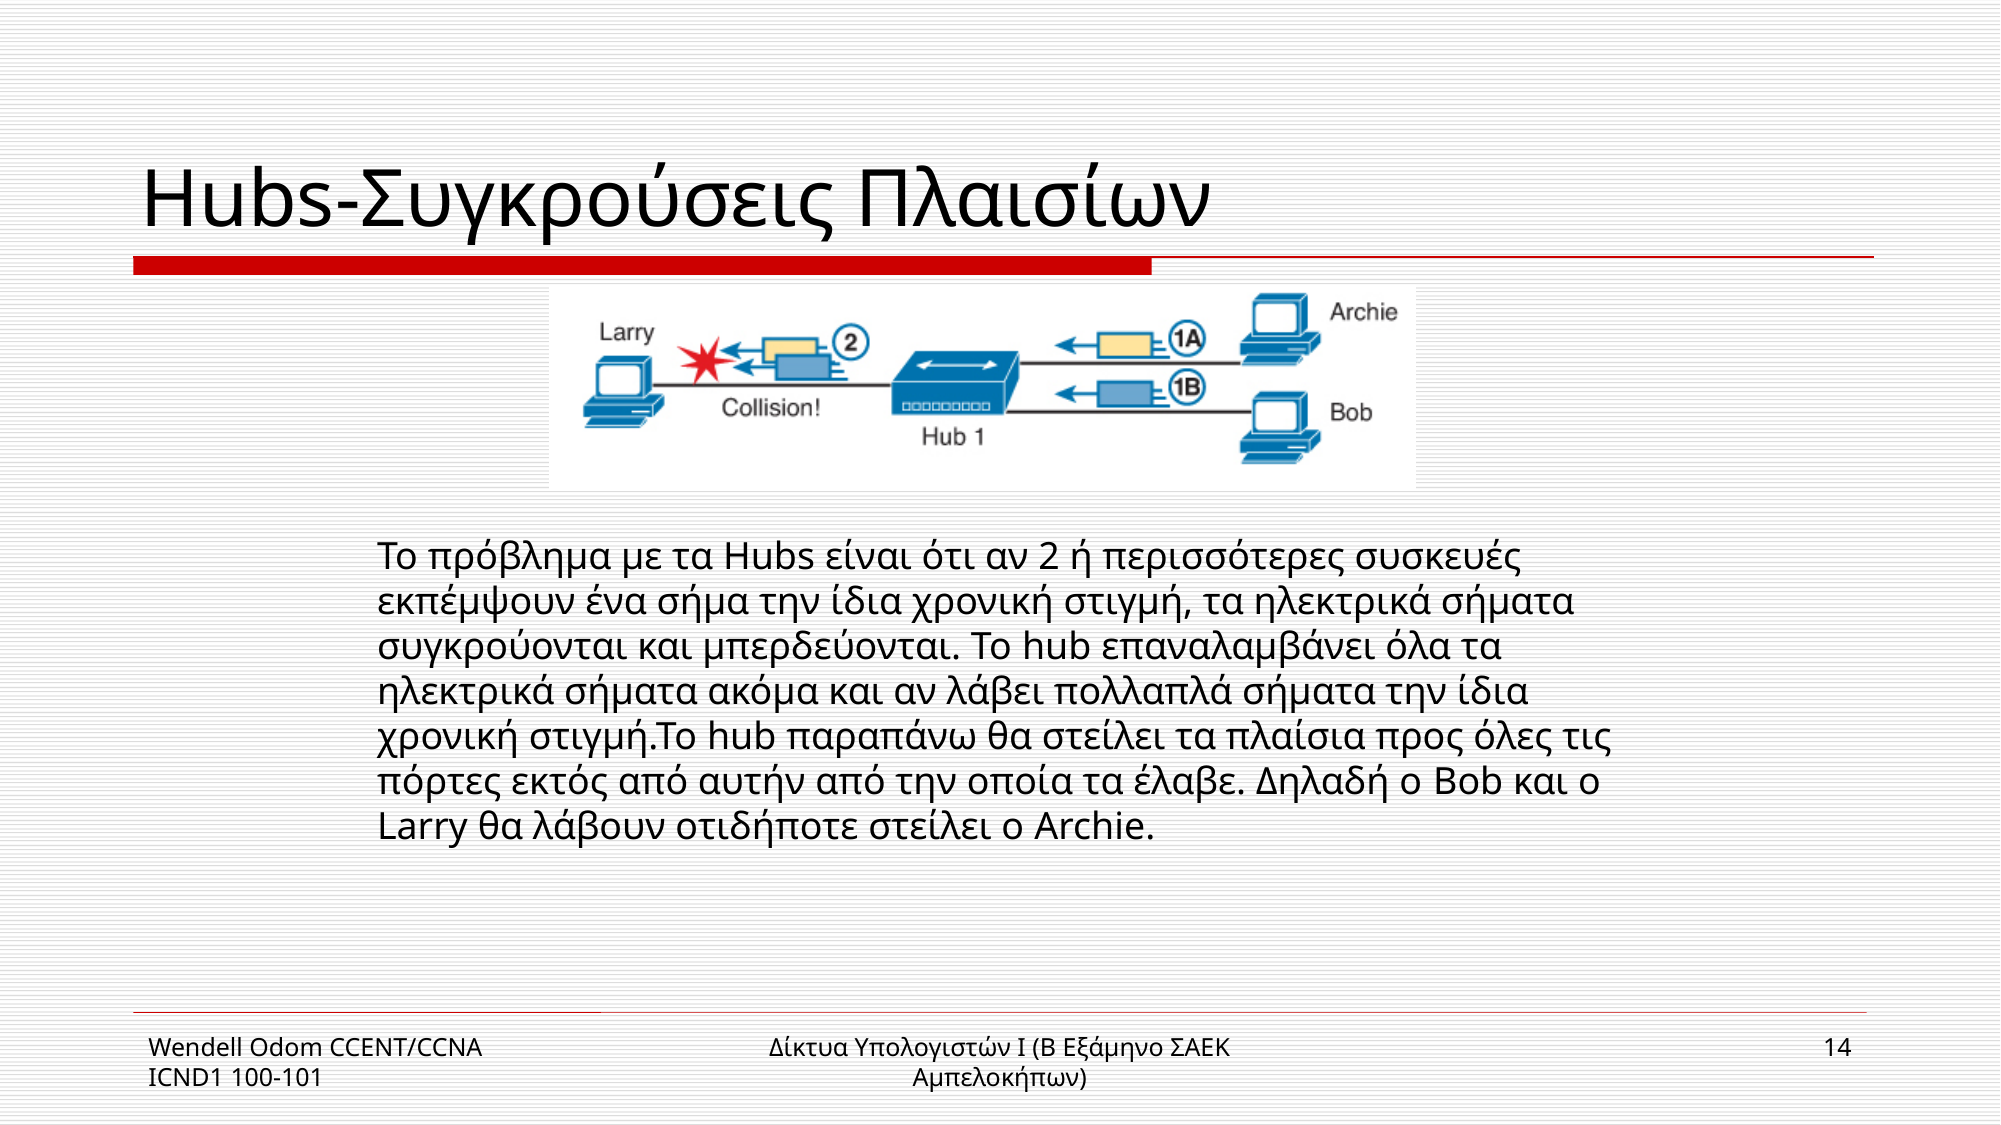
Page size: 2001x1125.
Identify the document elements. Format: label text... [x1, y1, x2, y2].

title Hubs-Συγκρούσεις Πλαισίων [125, 50, 1876, 250]
slide_number Wendell Odom CCENT/CCNA ICND1 100-101 [133, 1024, 567, 1103]
slide_number 14 [1433, 1024, 1867, 1103]
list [549, 287, 1416, 491]
picture [0, 0, 2001, 1125]
text_box To πρόβλημα με τα Hubs είναι ότι αν 2 ή περισσότερες συσκευές εκπέμψουν ένα σήμα την ίδια χρονική στιγμή, τα ηλεκτρικά σήματα συγκρούονται και μπερδεύονται. Το hub επαναλαμβάνει όλα τα ηλεκτρικά σήματα ακόμα και αν λάβει πολλαπλά σήματα την ίδια χρονική στιγμή.Το hub παραπάνω θα στείλει τα πλαίσια προς όλες τις πόρτες εκτός από αυτήν από την οποία τα έλαβε. Δηλαδή ο Bob και ο Larry θα λάβουν οτιδήποτε στείλει ο Archie. [362, 524, 1638, 855]
footer Δίκτυα Υπολογιστών Ι (B Eξάμηνο ΣΑΕΚ Αμπελοκήπων) [683, 1024, 1317, 1103]
